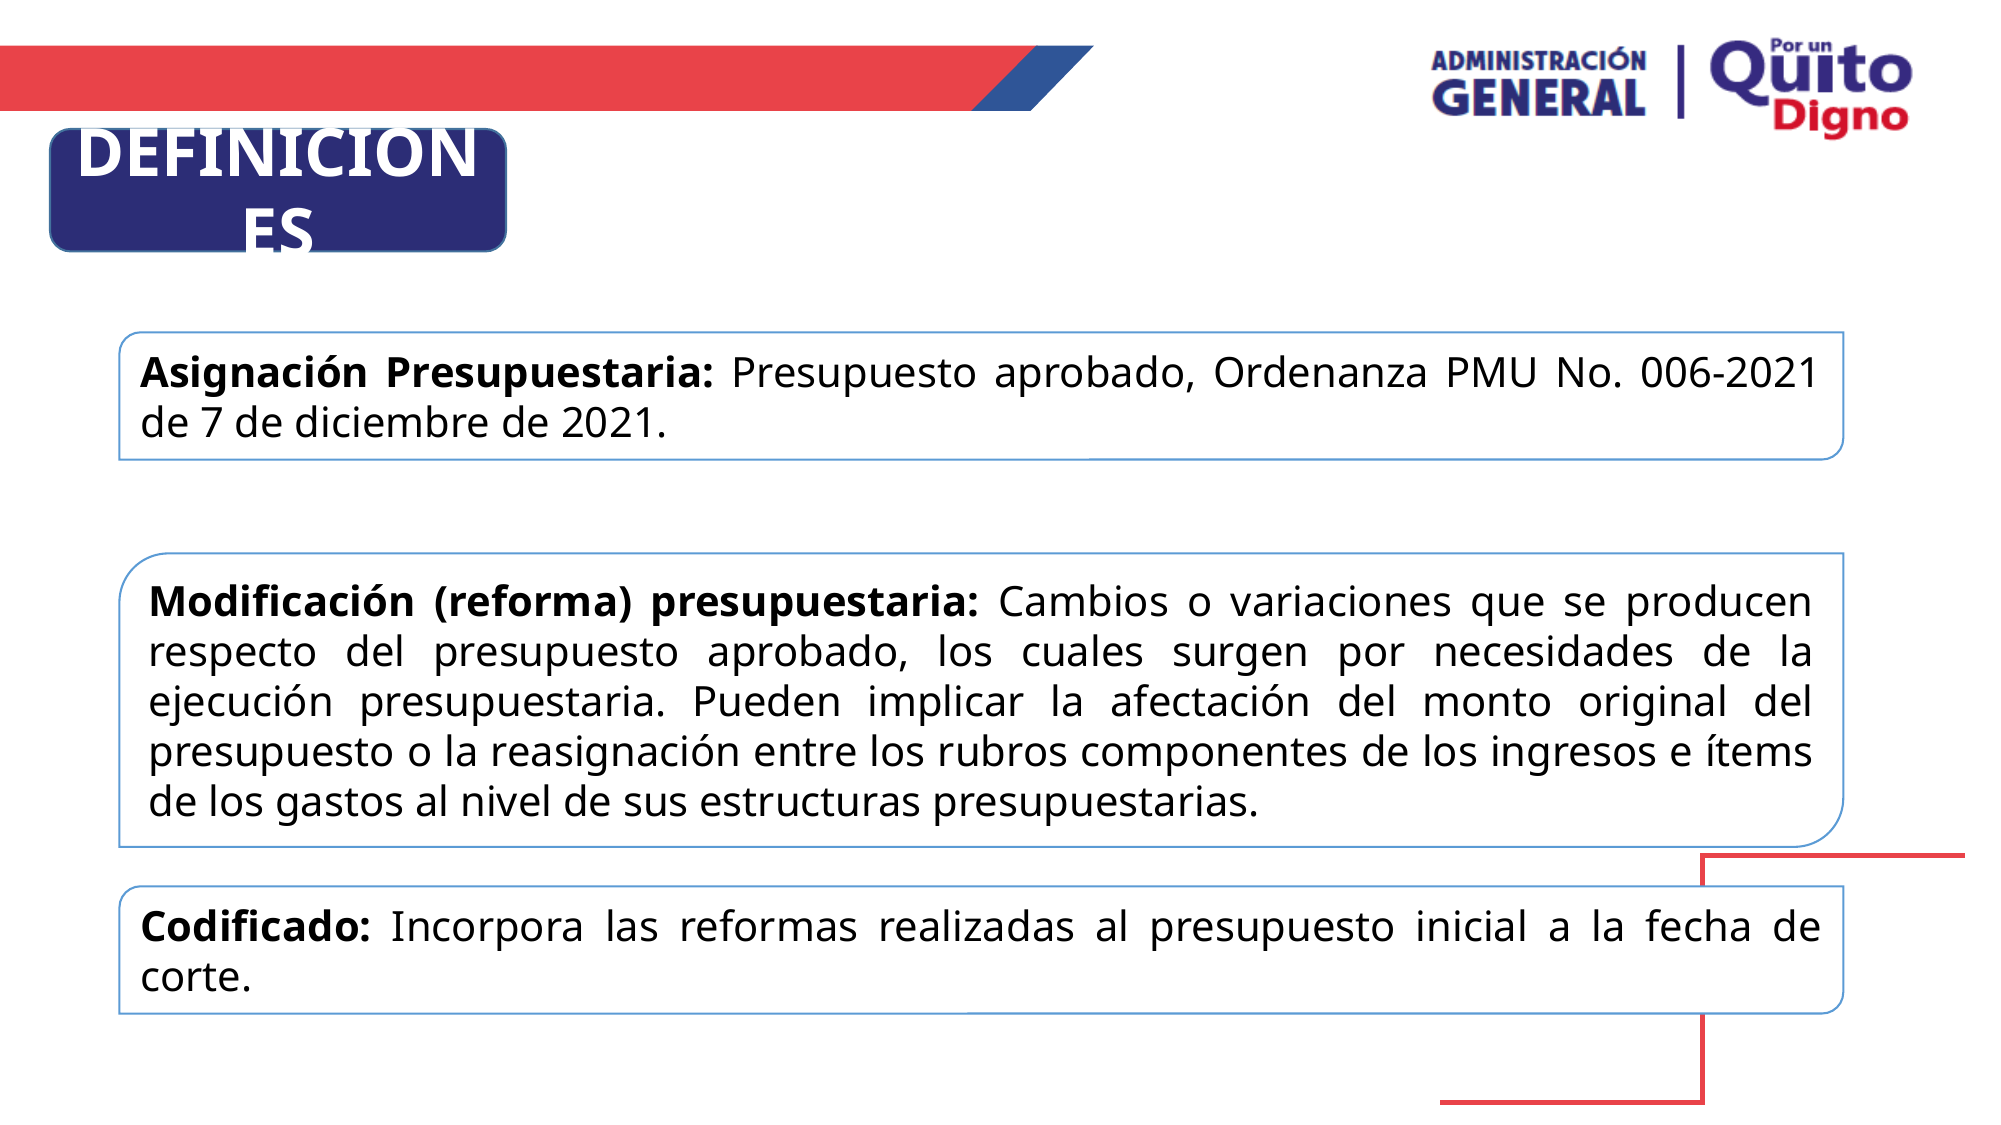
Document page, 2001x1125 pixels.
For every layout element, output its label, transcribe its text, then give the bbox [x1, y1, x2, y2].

text_box DEFINICIONES [48, 127, 508, 253]
text_box Codificado: Incorpora las reformas realizadas al presupuesto inicial a la fecha de corte. [118, 885, 1845, 1015]
text_box Asignación Presupuestaria: Presupuesto aprobado, Ordenanza PMU No. 006-2021 de 7 de diciembre de 2021. [118, 331, 1845, 461]
text_box Modificación (reforma) presupuestaria: Cambios o variaciones que se producen respecto del presupuesto aprobado, los cuales surgen por necesidades de la ejecución presupuestaria. Pueden implicar la afectación del monto original del presupuesto o la reasignación entre los rubros componentes de los ingresos e ítems de los gastos al nivel de sus estructuras presupuestarias. [118, 552, 1845, 848]
